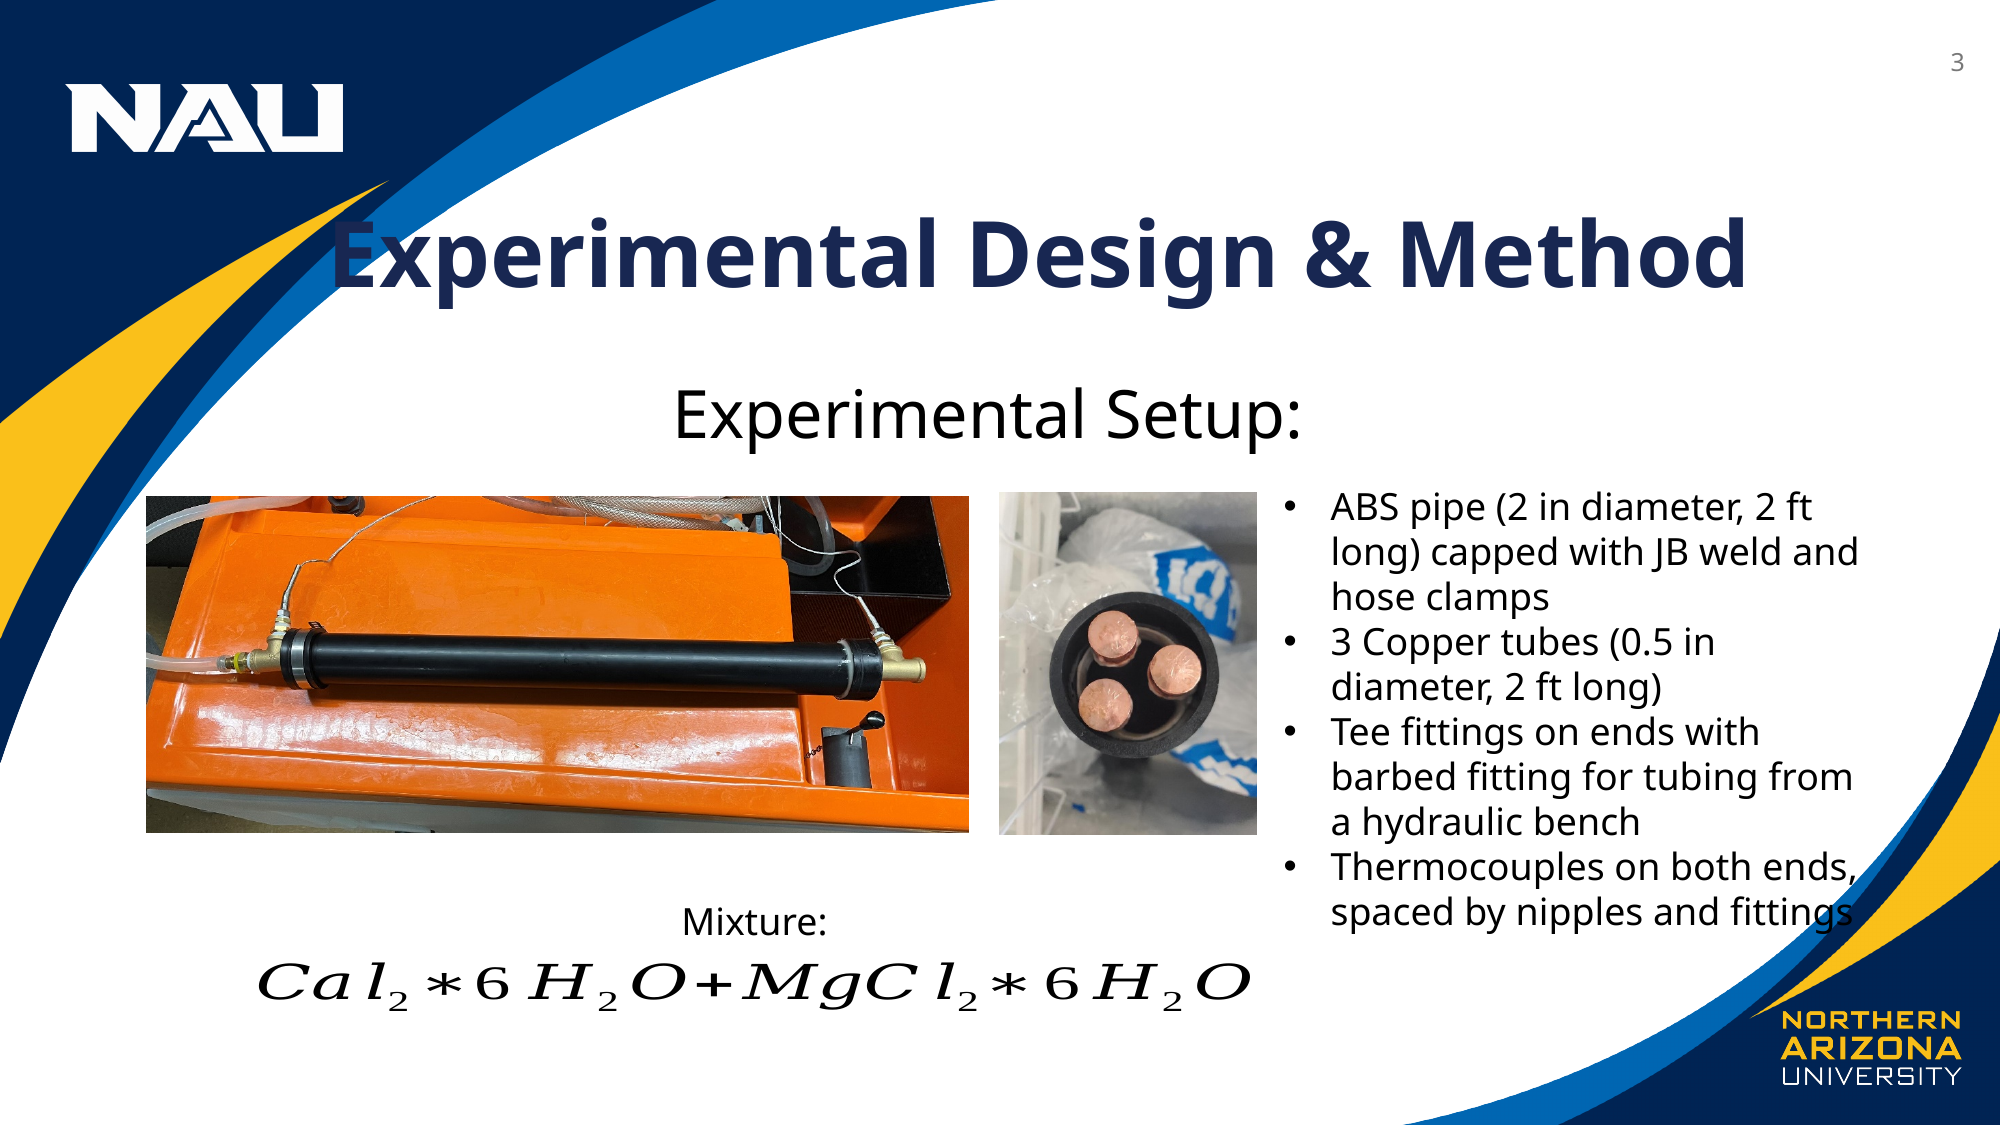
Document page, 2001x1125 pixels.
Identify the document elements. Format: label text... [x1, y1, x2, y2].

picture [1325, 562, 2000, 1125]
text_box ABS pipe (2 in diameter, 2 ft long) capped with JB weld and hose clamps 3 Copper tubes (0.5 in diameter, 2 ft long) Tee fittings on ends with barbed fitting for tubing from a hydraulic bench Thermocouples on both ends, spaced by nipples and fittings [1268, 475, 1880, 941]
title Experimental Design & Method [1116, 178, 1871, 324]
picture [0, 0, 1257, 846]
text_box Experimental Setup: [1116, 364, 1320, 459]
text_box Mixture: [666, 890, 843, 951]
slide_number 3 [1529, 33, 1980, 94]
